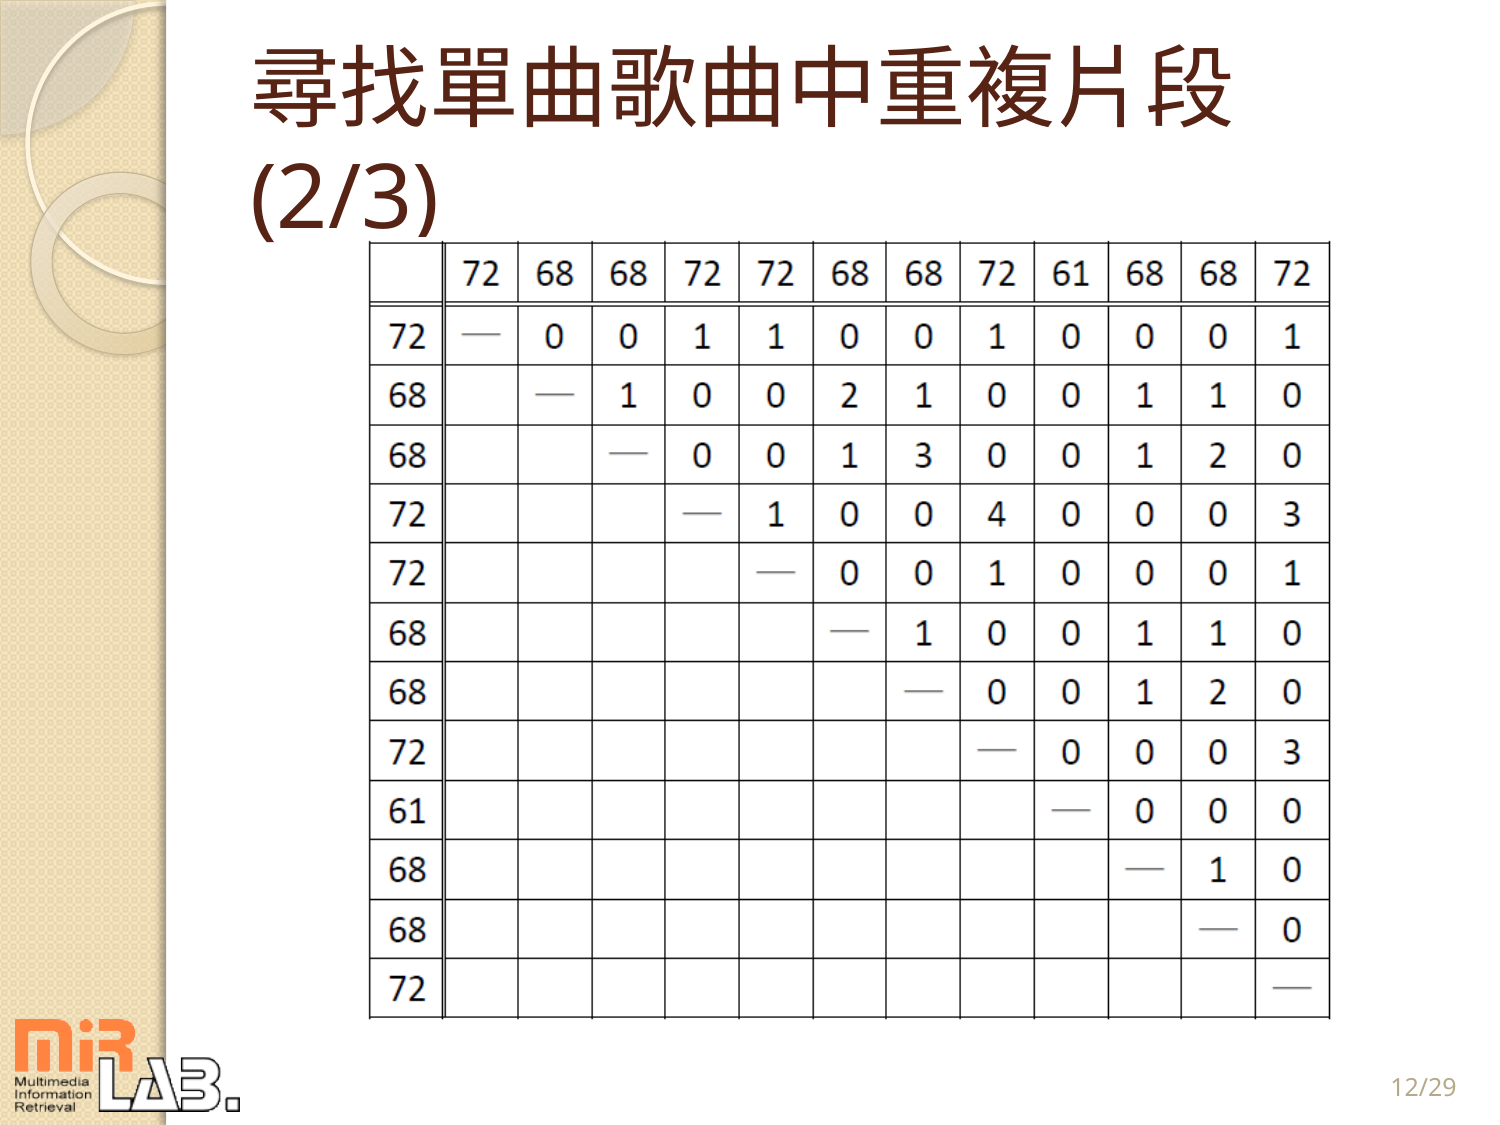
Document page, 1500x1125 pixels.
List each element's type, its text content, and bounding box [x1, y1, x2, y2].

title 尋找單曲歌曲中重複片段 (2/3) [235, 45, 1466, 233]
picture [15, 1019, 240, 1112]
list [364, 237, 1336, 1025]
